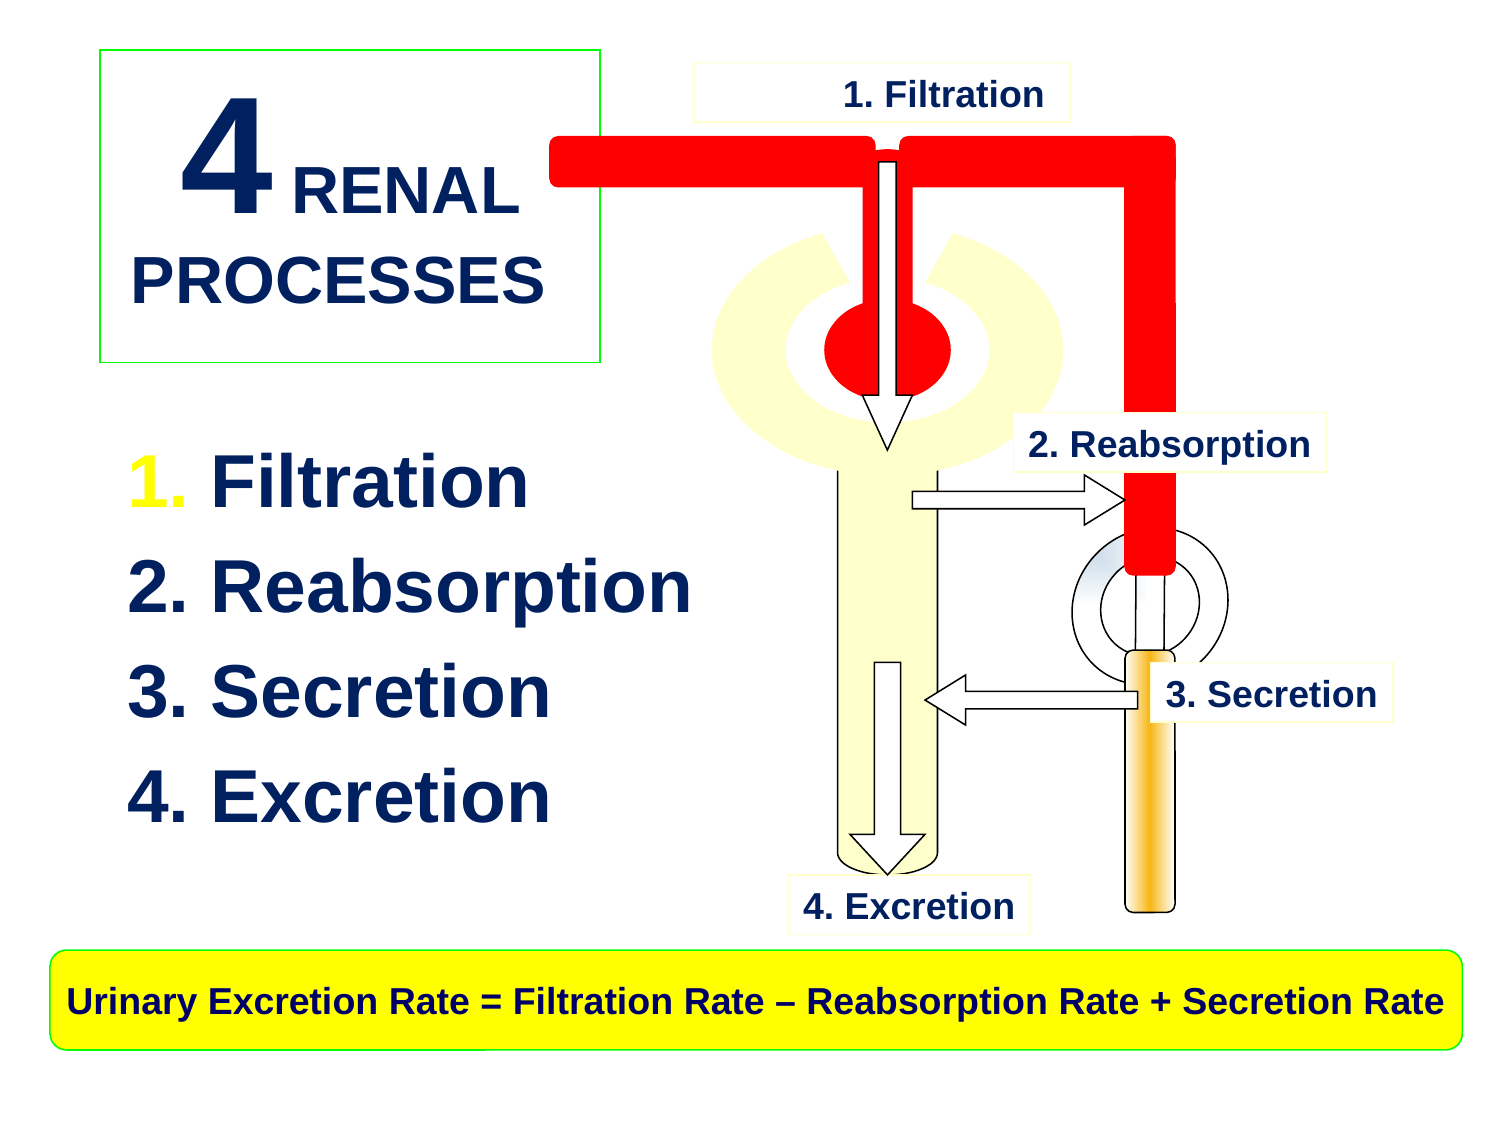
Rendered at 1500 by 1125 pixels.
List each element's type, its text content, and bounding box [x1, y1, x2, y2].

text_box Filtration Reabsorption Secretion Excretion [112, 425, 543, 900]
text_box Urinary Excretion Rate = Filtration Rate – Reabsorption Rate + Secretion Rate [49, 950, 1463, 1051]
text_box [549, 62, 1395, 937]
text_box 4 RENAL PROCESSES [99, 49, 600, 363]
